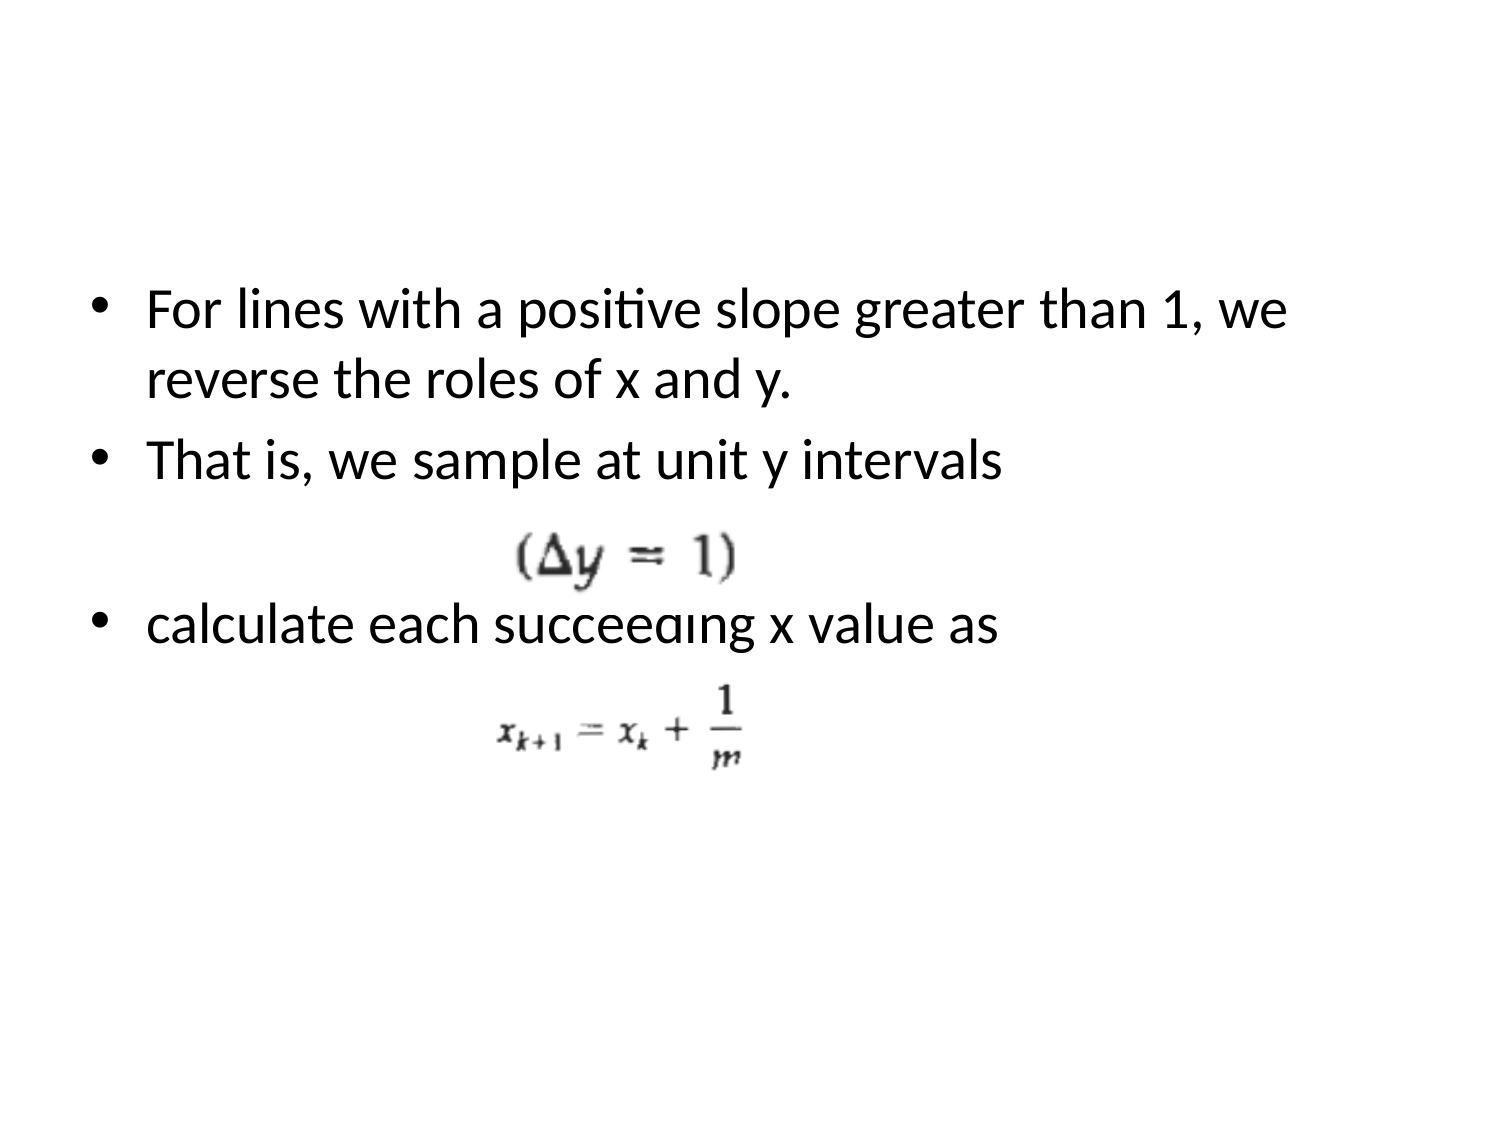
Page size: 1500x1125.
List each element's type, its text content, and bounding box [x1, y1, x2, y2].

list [508, 521, 747, 615]
picture [456, 663, 781, 791]
list For lines with a positive slope greater than 1, we reverse the roles of x and y. That is, we sample at unit y intervals calculate each succeeding x value as [74, 262, 1369, 1001]
